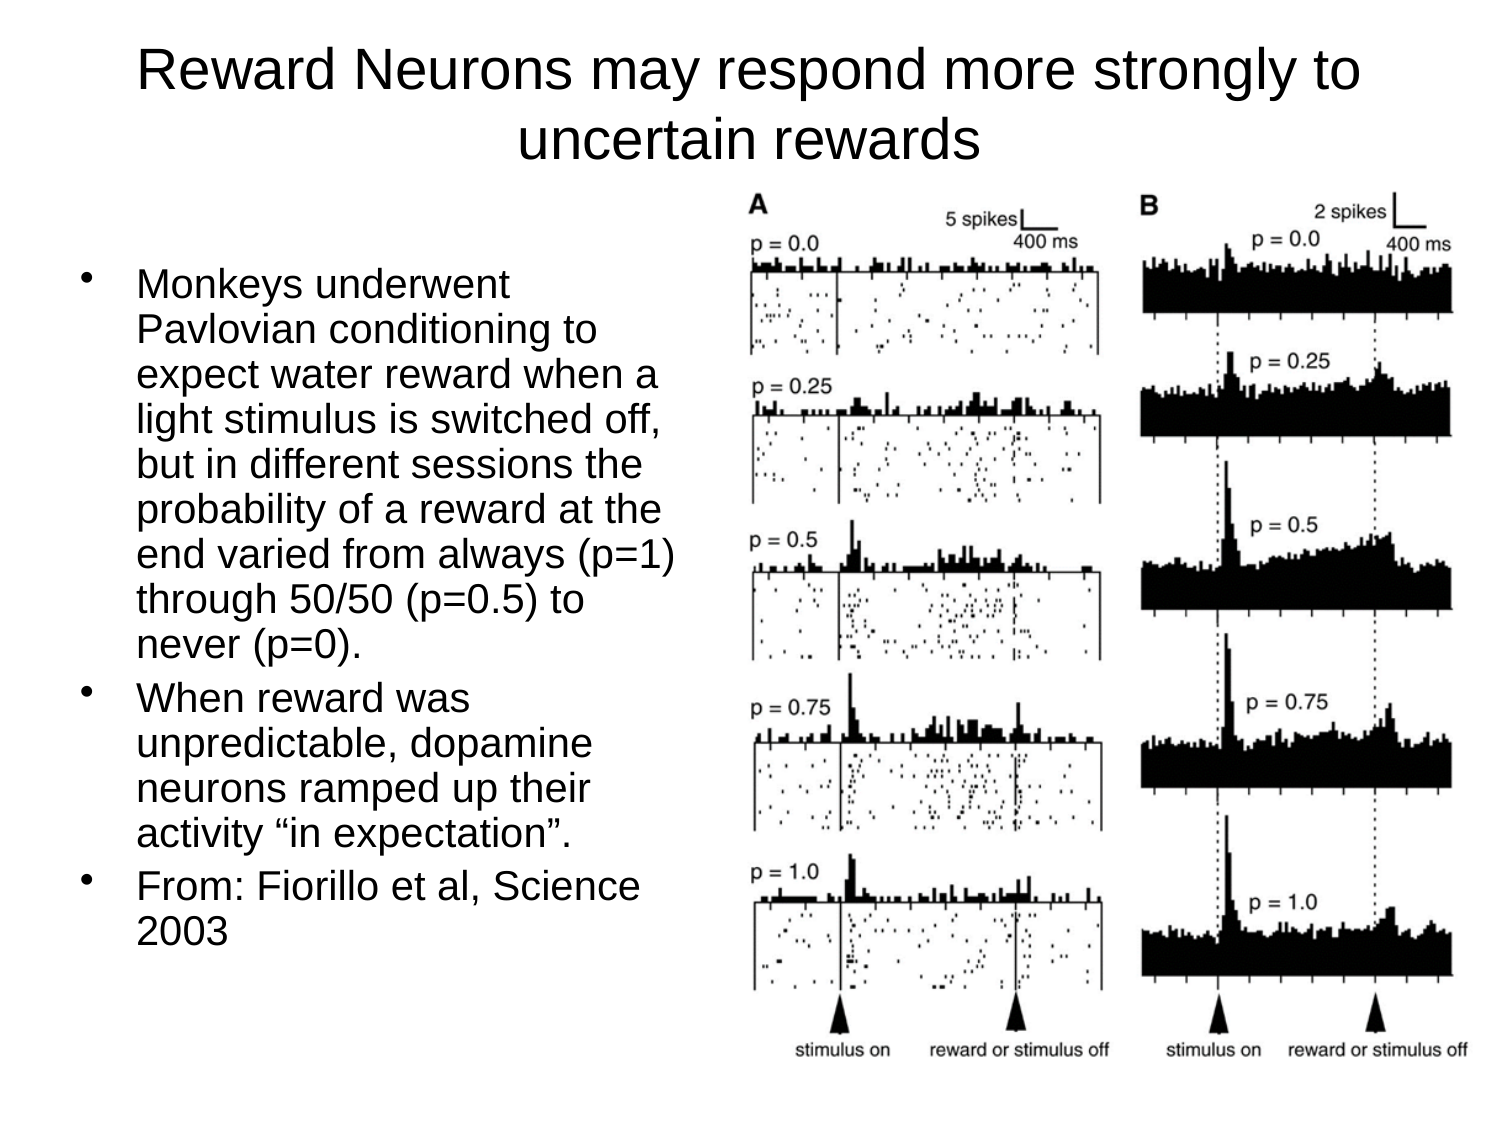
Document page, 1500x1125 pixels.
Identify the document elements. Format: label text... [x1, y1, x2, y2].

title Reward Neurons may respond more strongly to uncertain rewards [75, 7, 1425, 195]
picture [739, 184, 1475, 1059]
list Monkeys underwent Pavlovian conditioning to expect water reward when a light stimulus is switched off, but in different sessions the probability of a reward at the end varied from always (p=1) through 50/50 (p=0.5) to never (p=0). When reward was unpredictable, dopamine neurons ramped up their activity “in expectation”. From: Fiorillo et al, Science 2003 [64, 255, 715, 1125]
